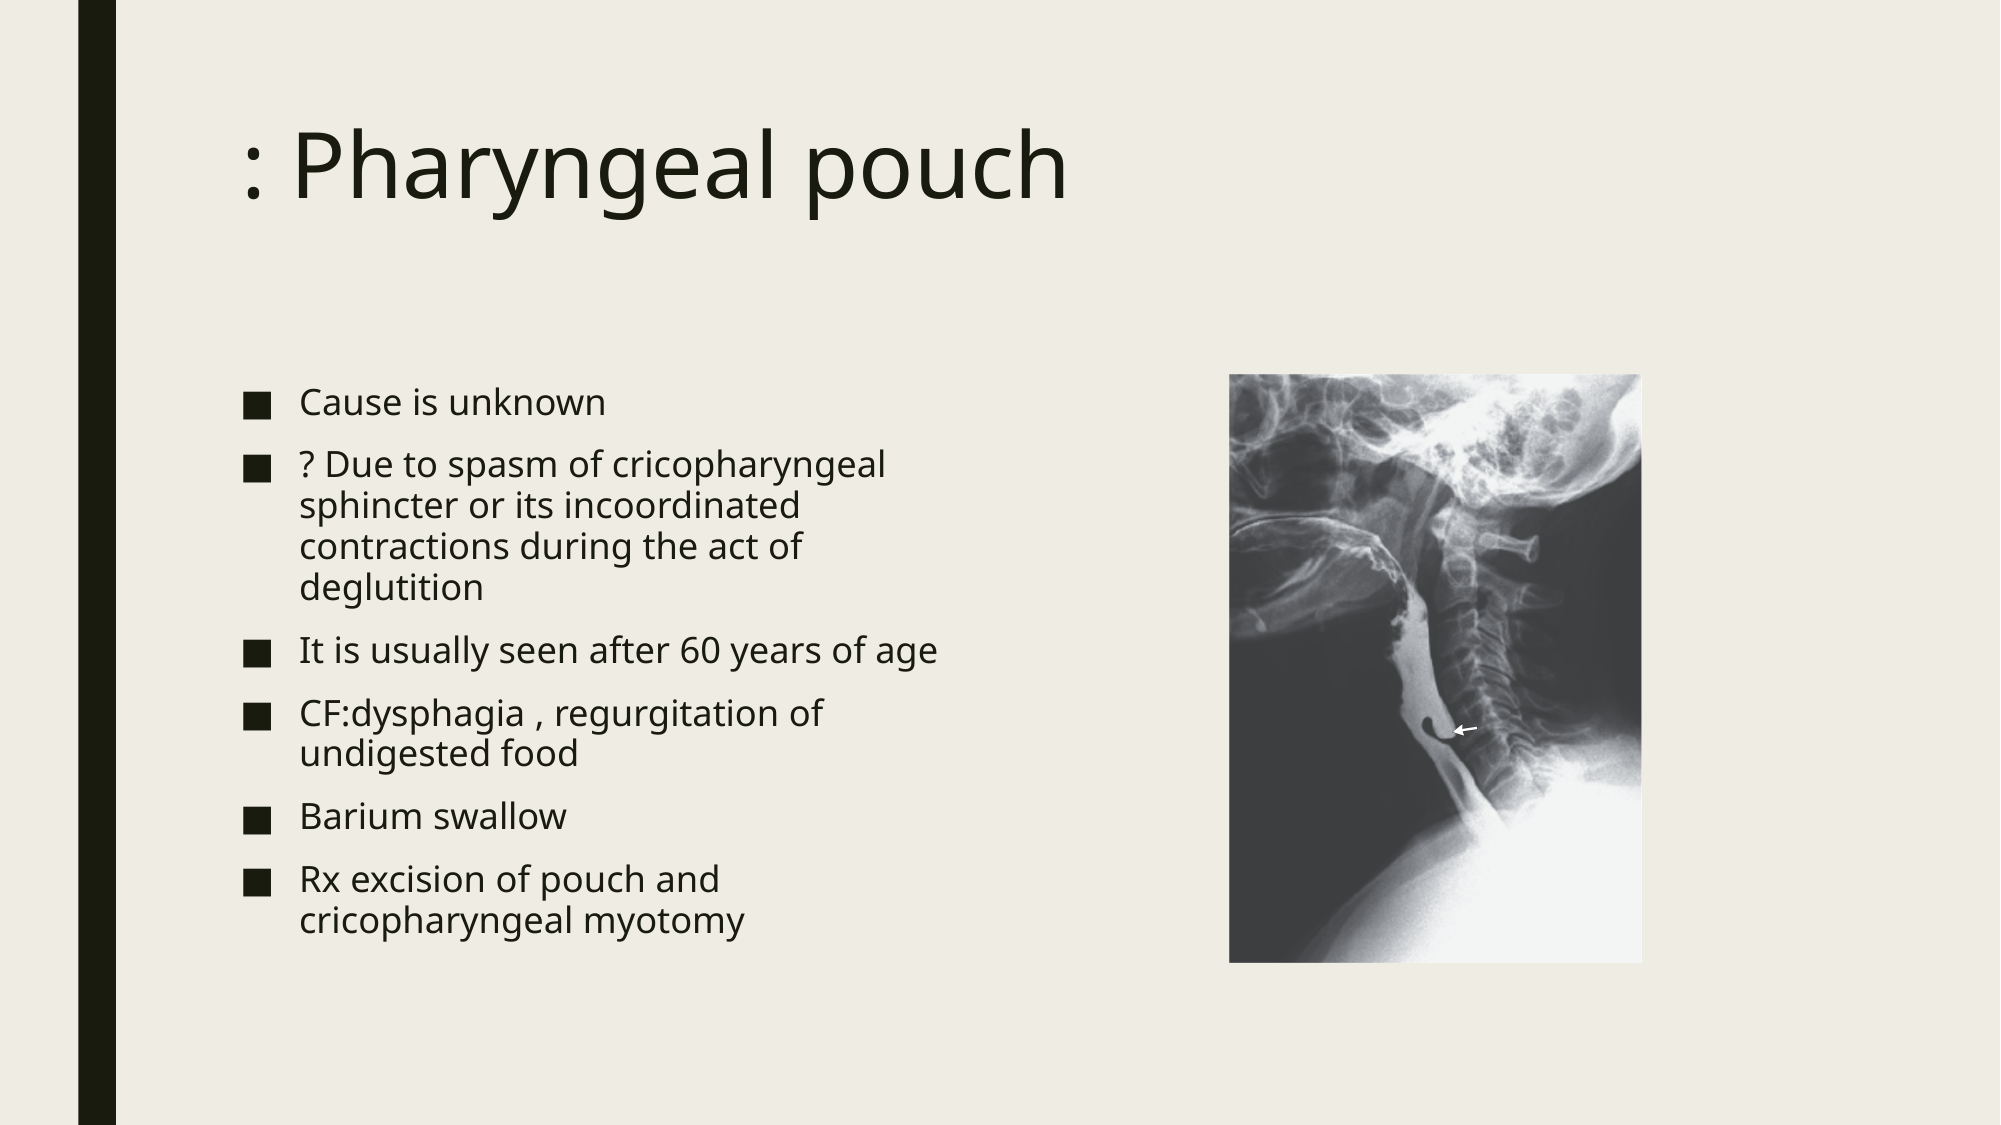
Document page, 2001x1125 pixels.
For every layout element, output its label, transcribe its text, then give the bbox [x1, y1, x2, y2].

list Cause is unknown ? Due to spasm of cricopharyngeal sphincter or its incoordinated contractions during the act of deglutition It is usually seen after 60 years of age CF:dysphagia , regurgitation of undigested food Barium swallow Rx excision of pouch and cricopharyngeal myotomy [225, 375, 955, 963]
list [1229, 374, 1642, 963]
title Pharyngeal pouch : [225, 112, 1800, 357]
